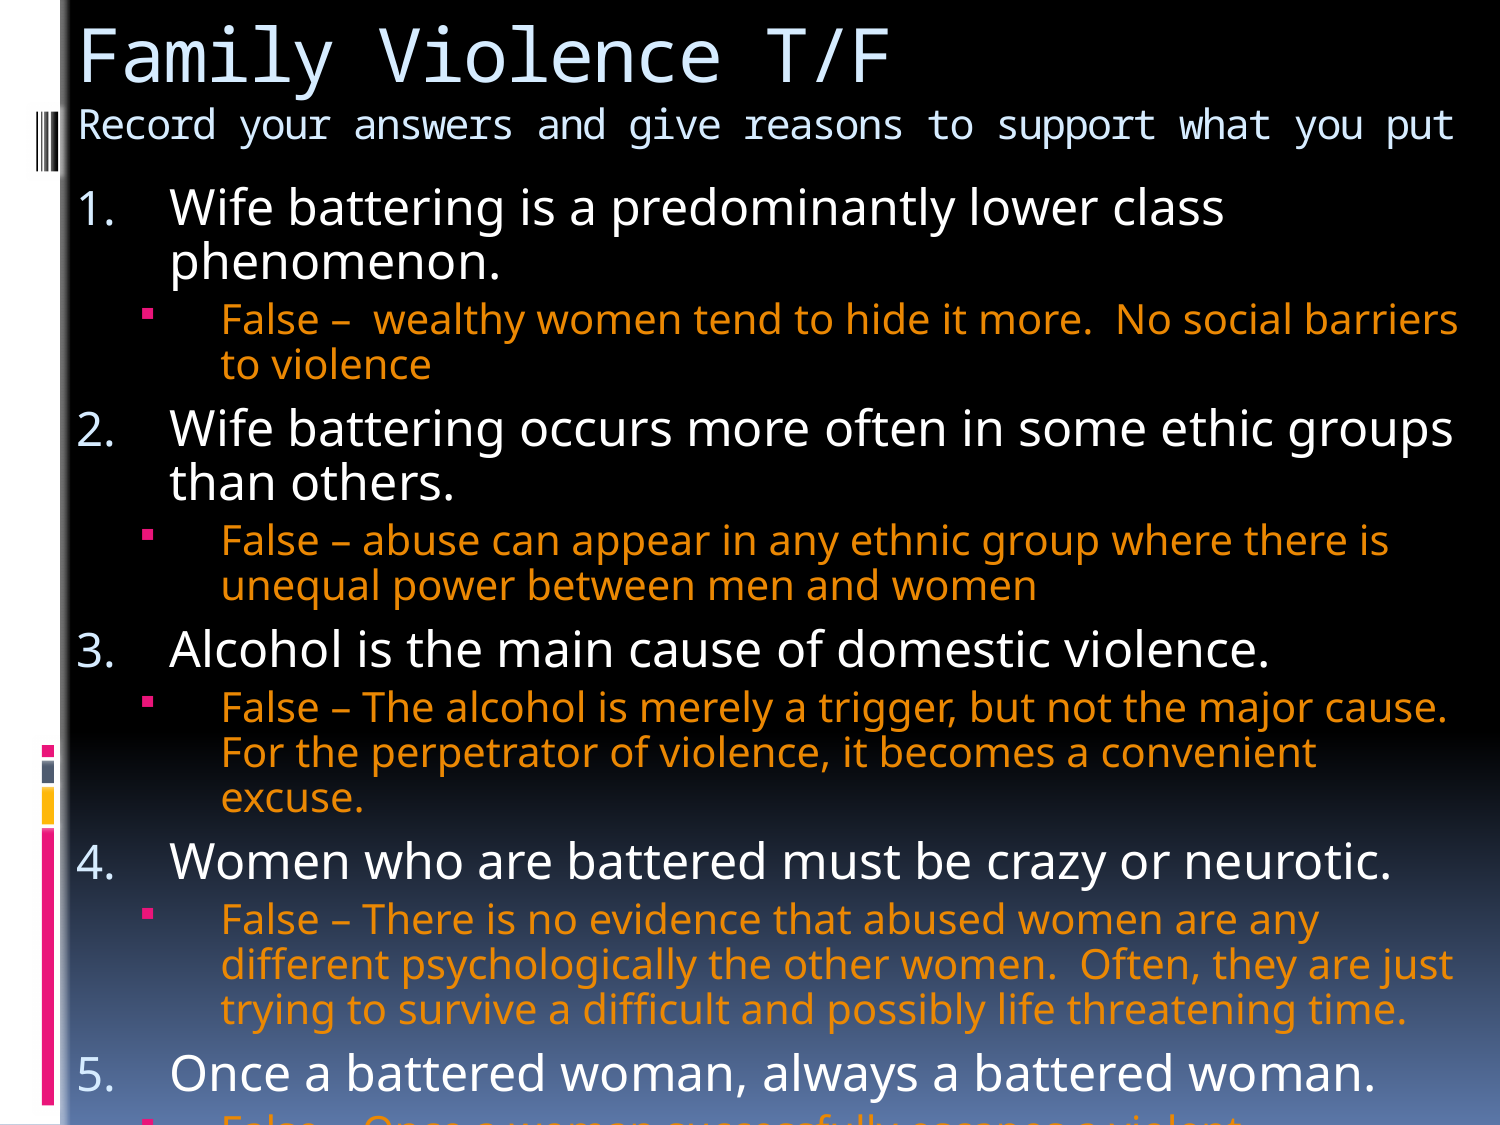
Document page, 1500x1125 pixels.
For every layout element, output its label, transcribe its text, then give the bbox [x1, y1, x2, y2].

list Wife battering is a predominantly lower class phenomenon. False – wealthy women tend to hide it more. No social barriers to violence Wife battering occurs more often in some ethic groups than others. False – abuse can appear in any ethnic group where there is unequal power between men and women Alcohol is the main cause of domestic violence. False – The alcohol is merely a trigger, but not the major cause. For the perpetrator of violence, it becomes a convenient excuse. Women who are battered must be crazy or neurotic. False – There is no evidence that abused women are any different psychologically the other women. Often, they are just trying to survive a difficult and possibly life threatening time. Once a battered woman, always a battered woman. False – Once a woman successfully escapes a violent relationship, she is more likely to choose more carefully in the next relationship. [50, 174, 1475, 1125]
title Family Violence T/F Record your answers and give reasons to support what you put [62, 0, 1500, 150]
